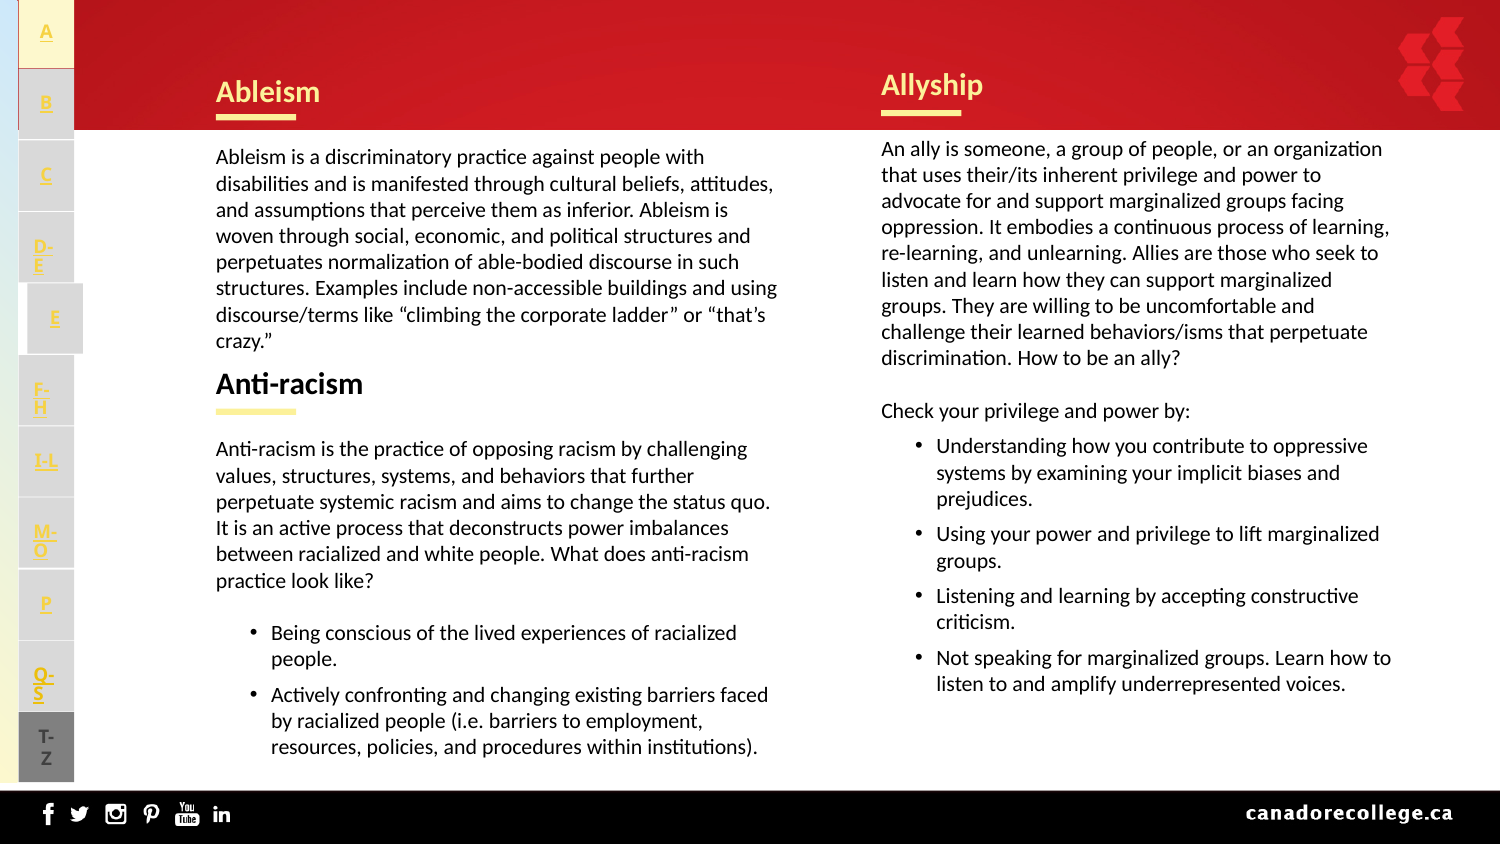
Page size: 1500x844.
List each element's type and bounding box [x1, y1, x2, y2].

picture [0, 0, 1500, 844]
text_box [0, 0, 84, 783]
text_box [880, 63, 1404, 707]
text_box [215, 70, 789, 356]
text_box [215, 363, 789, 764]
